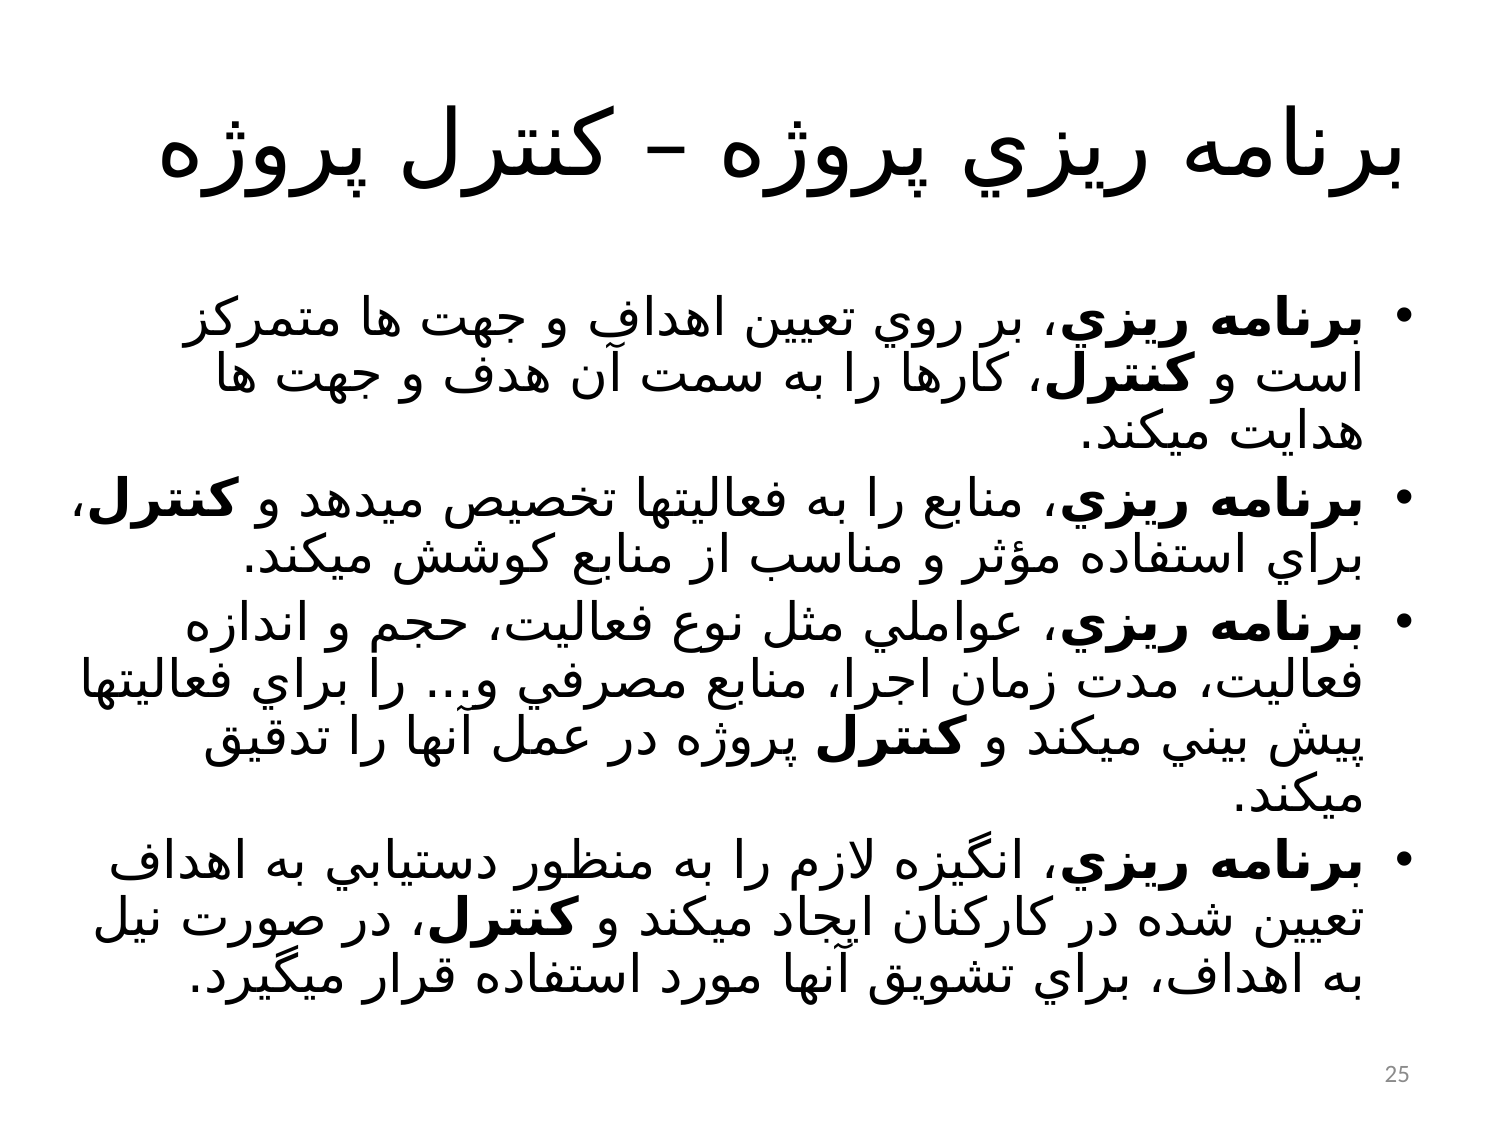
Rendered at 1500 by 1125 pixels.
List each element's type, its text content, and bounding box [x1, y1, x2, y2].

title برنامه ريزي پروژه – کنترل پروژه [75, 45, 1425, 233]
list برنامه ريزي، بر روي تعيين اهداف و جهت ها متمرکز است و کنترل، کارها را به سمت آن هدف و جهت ها هدايت ميکند. برنامه ريزي، منابع را به فعاليتها تخصيص ميدهد و کنترل، براي استفاده مؤثر و مناسب از منابع کوشش ميکند. برنامه ريزي، عواملي مثل نوع فعاليت، حجم و اندازه فعاليت، مدت زمان اجرا، منابع مصرفي و... را براي فعاليتها پيش بيني ميکند و کنترل پروژه در عمل آنها را تدقيق ميکند. برنامه ريزي، انگيزه لازم را به منظور دستيابي به اهداف تعيين شده در کارکنان ايجاد ميکند و کنترل، در صورت نيل به اهداف، براي تشويق آنها مورد استفاده قرار ميگيرد. [50, 282, 1425, 1050]
slide_number 25 [1074, 1050, 1425, 1103]
